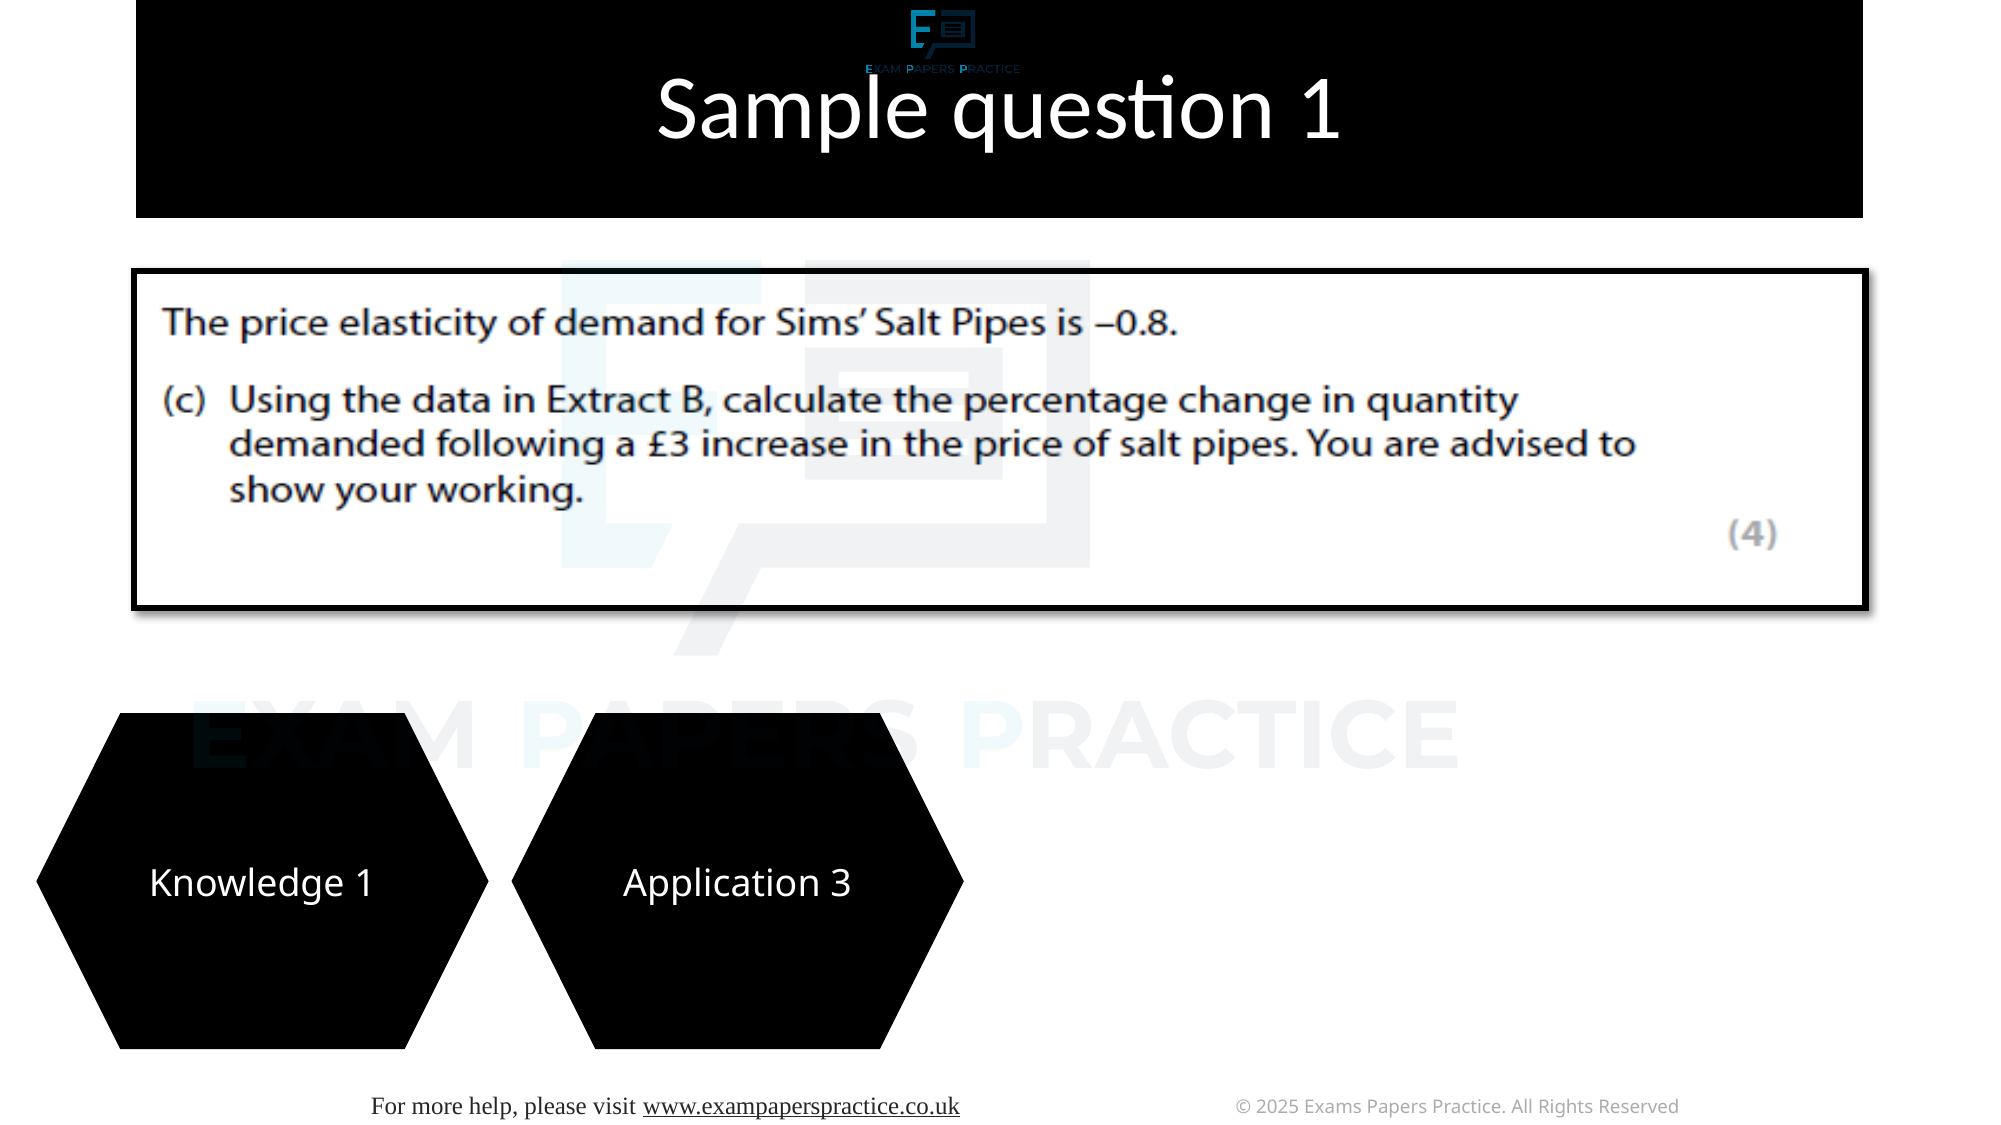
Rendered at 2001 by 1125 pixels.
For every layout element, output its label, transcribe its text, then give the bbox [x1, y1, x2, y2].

text_box For more help, please visit www.exampaperspractice.co.uk [334, 1081, 997, 1121]
picture [137, 259, 1863, 769]
text_box Application 3 [511, 769, 964, 1050]
text_box © 2025 Exams Papers Practice. All Rights Reserved [1207, 1087, 1708, 1125]
picture [866, 10, 1020, 73]
text_box Knowledge 1 [36, 713, 489, 1050]
title Sample question 1 [136, 0, 1863, 218]
